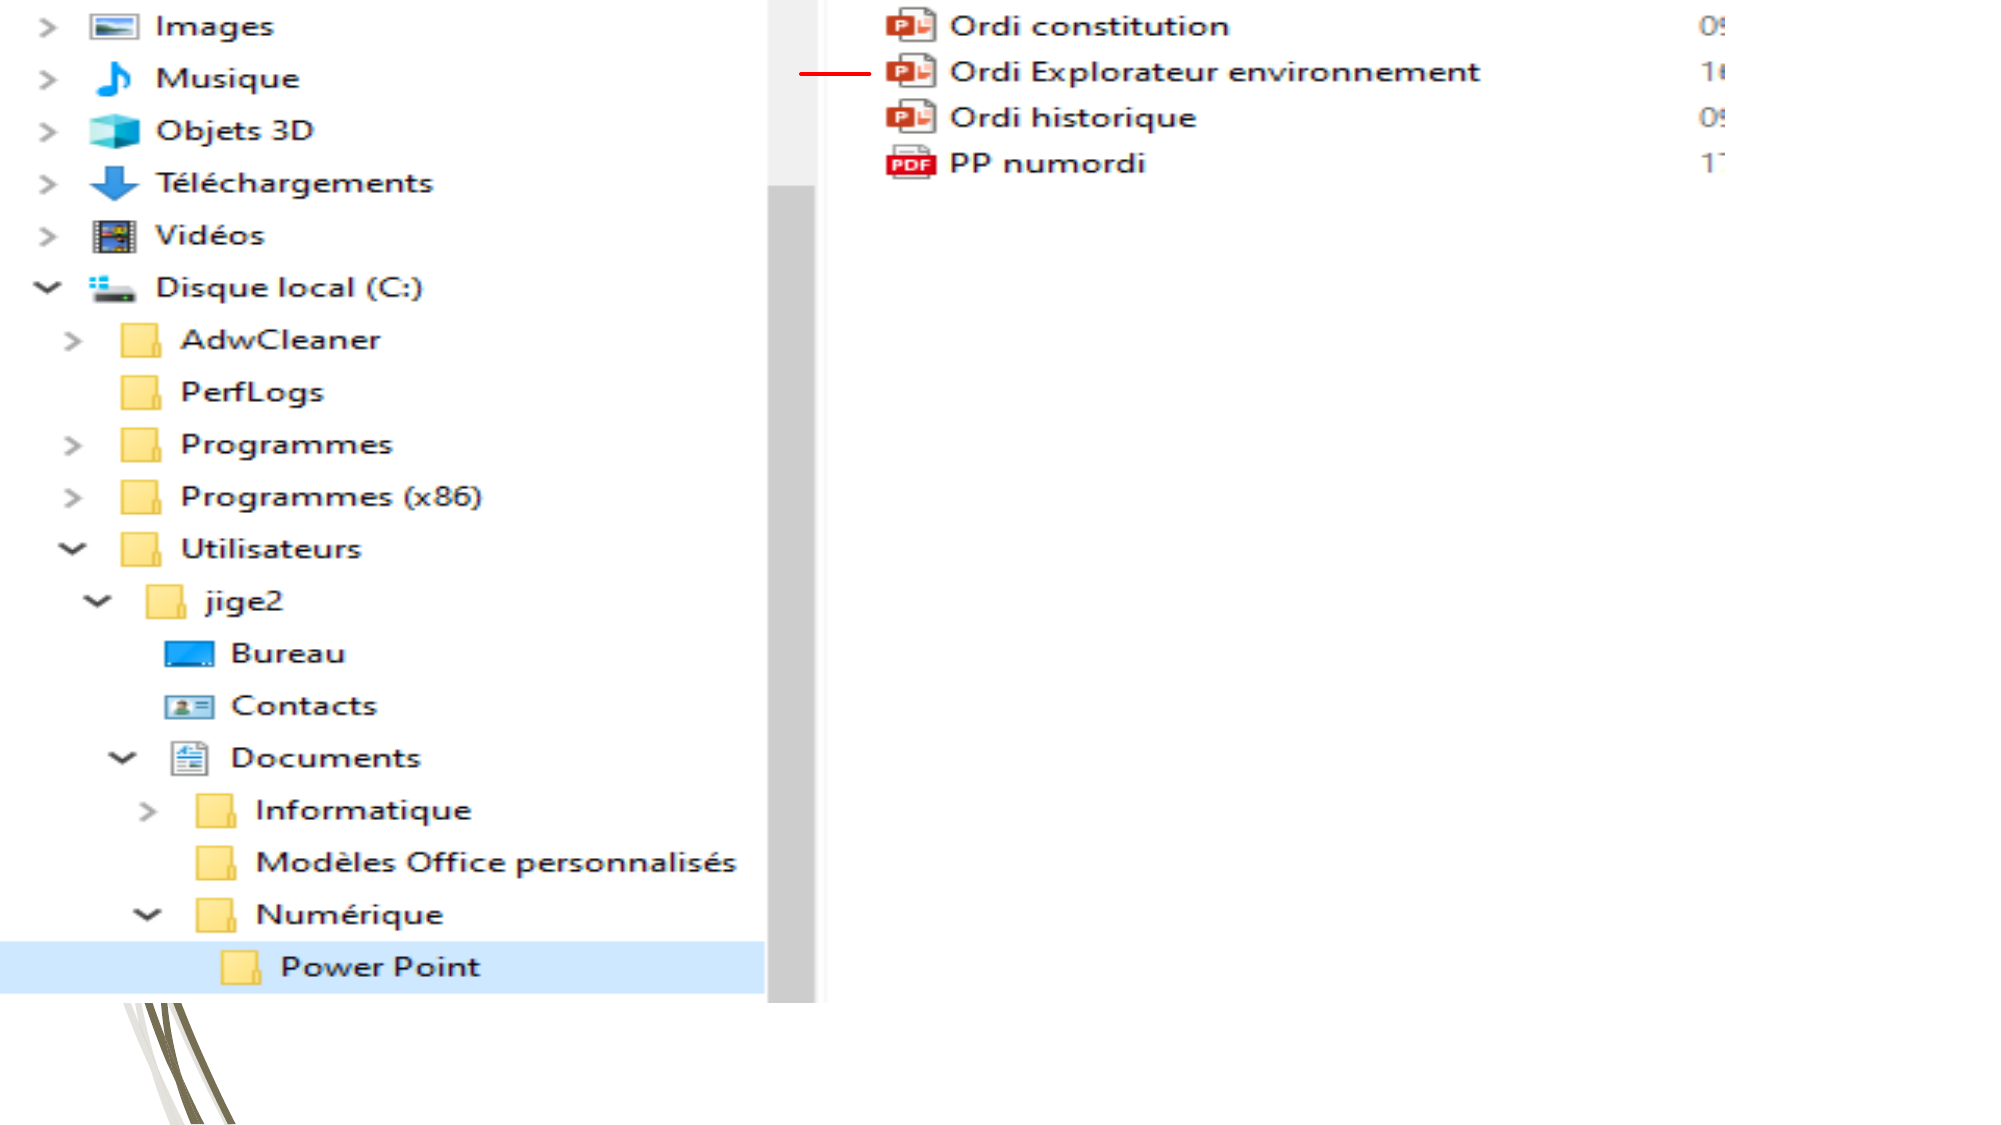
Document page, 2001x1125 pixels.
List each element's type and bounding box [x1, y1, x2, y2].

picture [0, 0, 1726, 1003]
